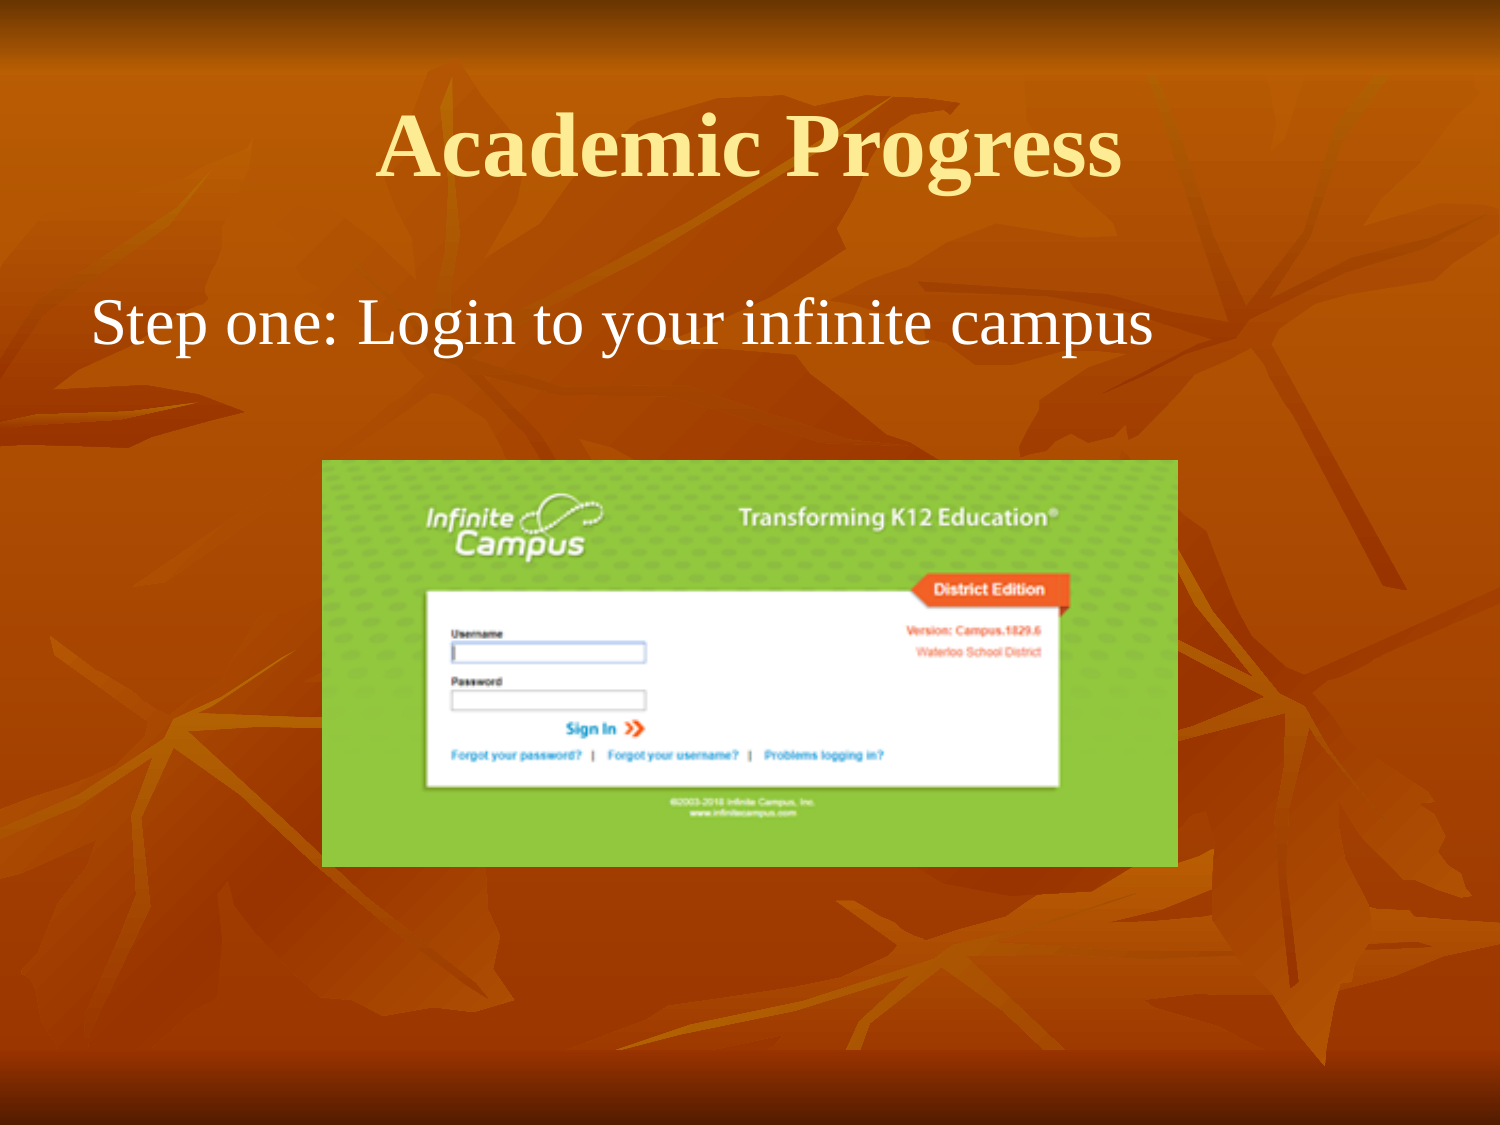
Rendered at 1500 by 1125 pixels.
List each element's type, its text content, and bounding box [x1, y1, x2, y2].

picture [322, 460, 1178, 868]
title Academic Progress [75, 45, 1425, 234]
list Step one: Login to your infinite campus [75, 262, 1425, 1006]
